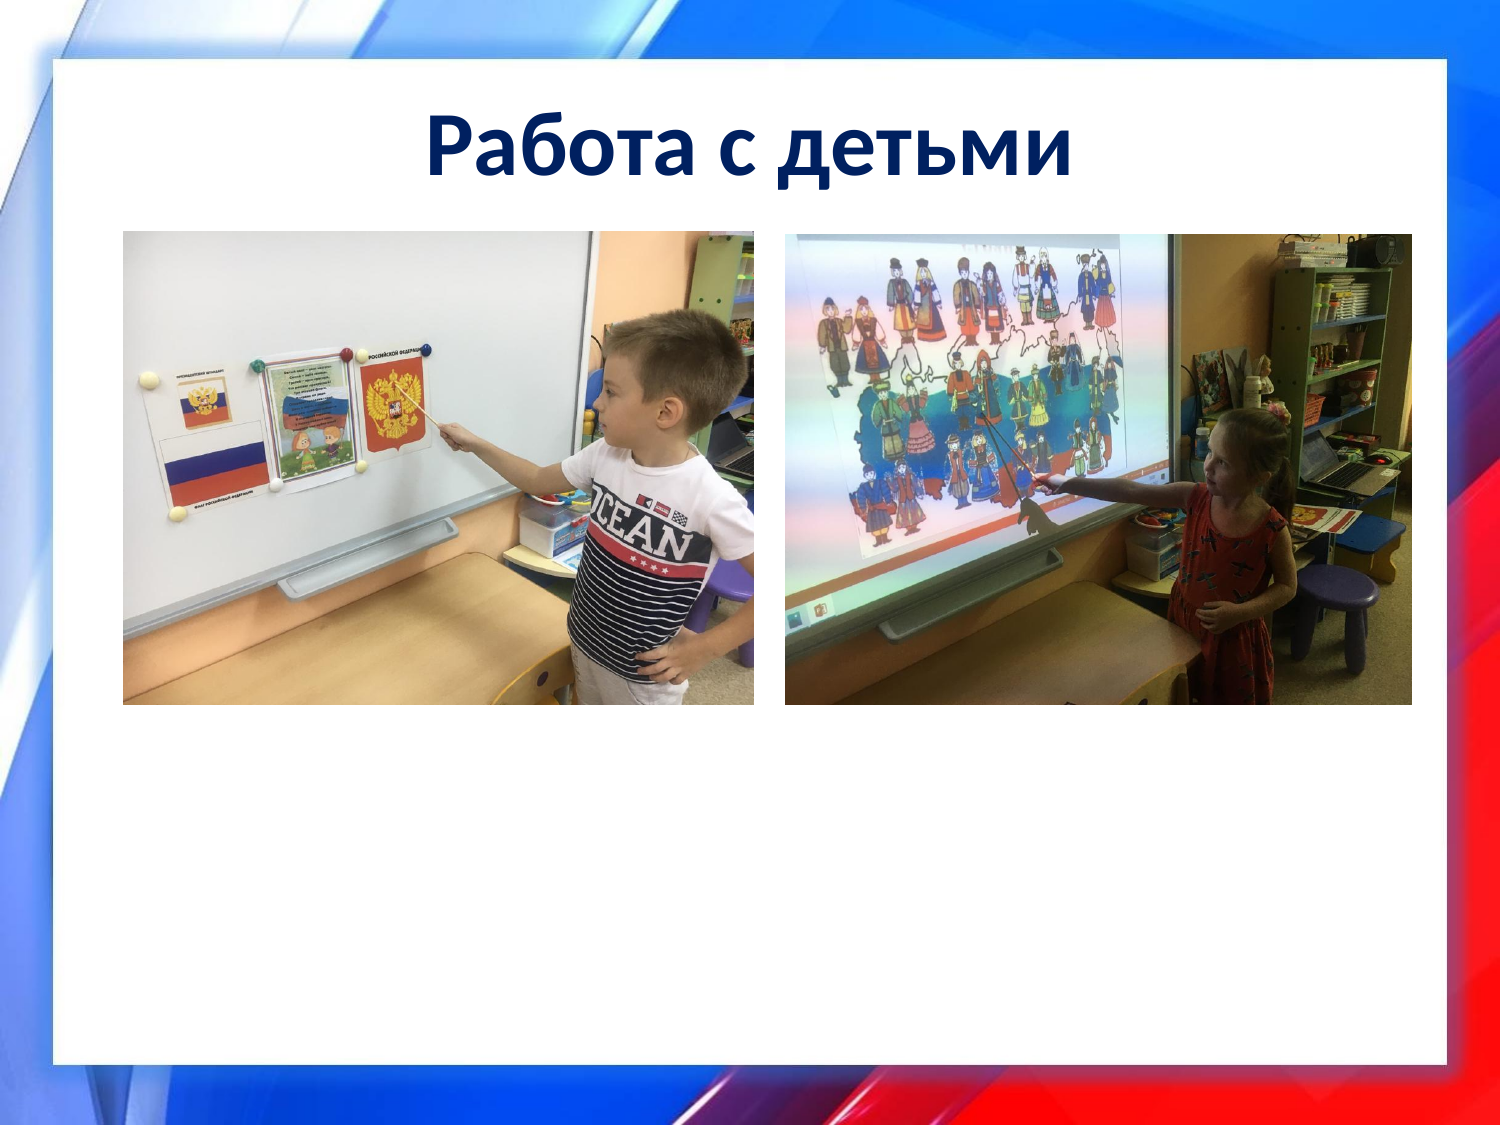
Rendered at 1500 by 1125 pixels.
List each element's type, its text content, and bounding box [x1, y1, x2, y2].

picture [0, 0, 1500, 1125]
title Работа с детьми [75, 45, 1425, 233]
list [123, 231, 755, 705]
